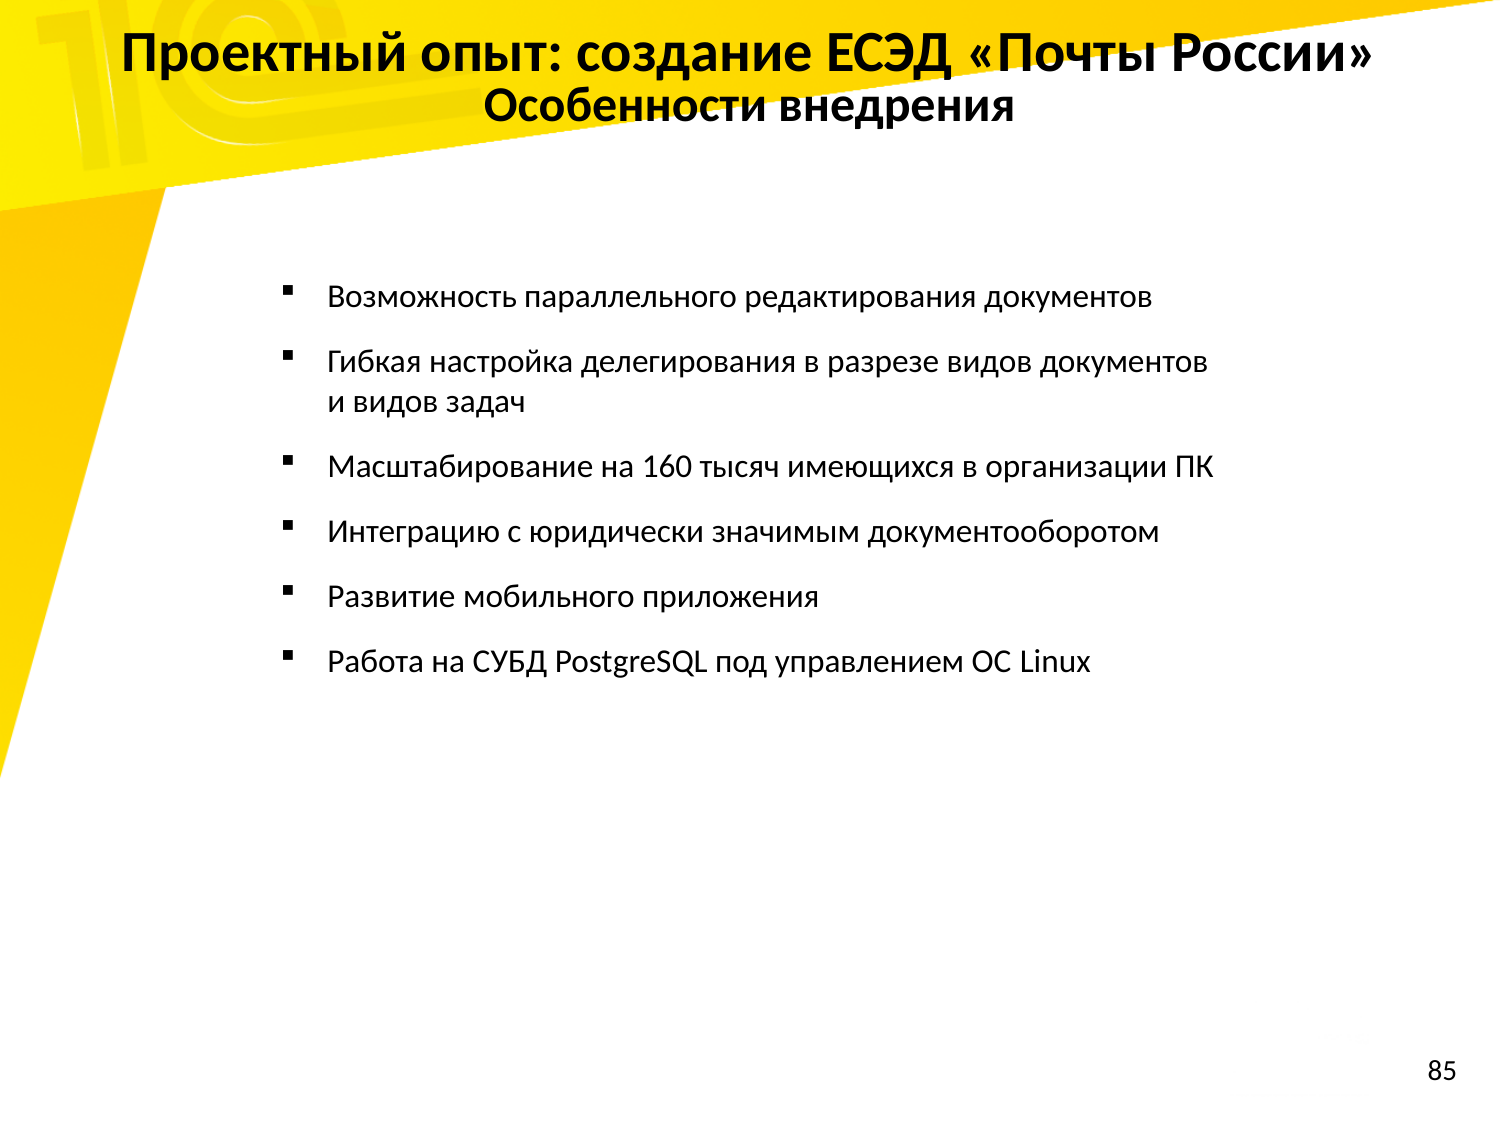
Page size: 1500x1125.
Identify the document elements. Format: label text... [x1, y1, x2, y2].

text_box Проектный опыт: создание ЕСЭД «Почты России» Особенности внедрения [0, 3, 1500, 154]
slide_number 85 [1122, 1044, 1473, 1123]
text_box Возможность параллельного редактирования документов Гибкая настройка делегирования в разрезе видов документов и видов задач Масштабирование на 160 тысяч имеющихся в организации ПК Интеграцию с юридически значимым документооборотом Развитие мобильного приложения Работа на СУБД PostgreSQL под управлением ОС Linux [265, 267, 1235, 687]
picture [0, 154, 1500, 1125]
